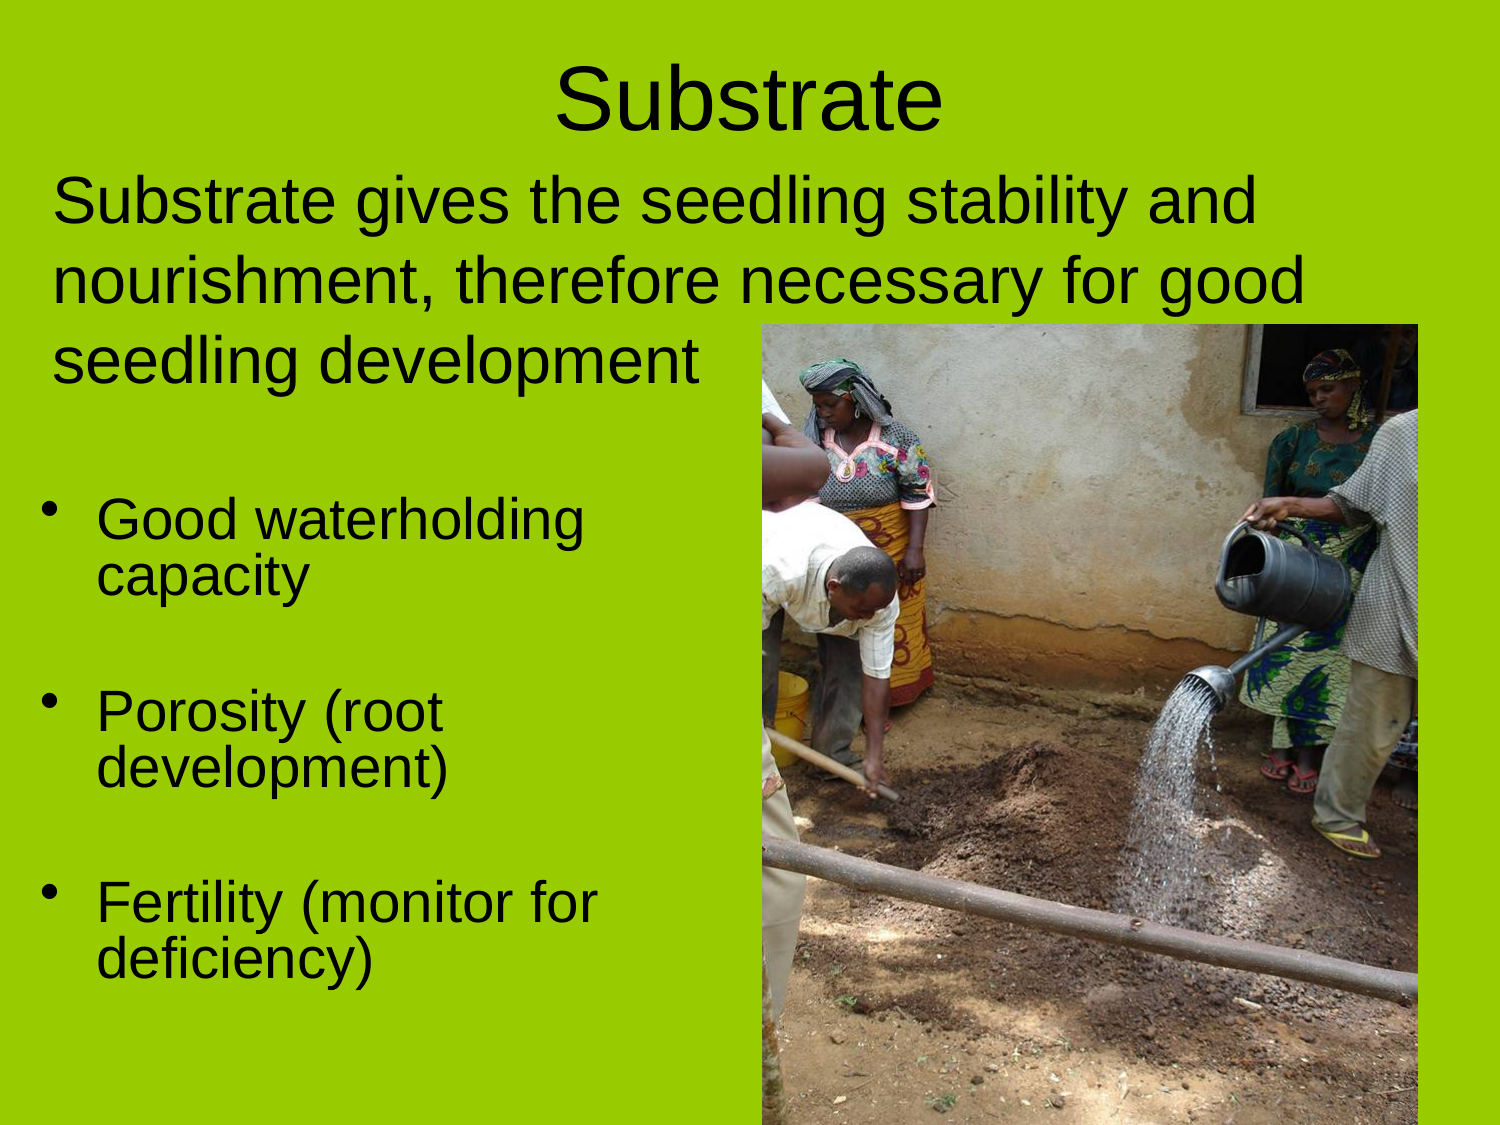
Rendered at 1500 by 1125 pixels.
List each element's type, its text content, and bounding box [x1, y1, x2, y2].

title Substrate [75, 0, 1425, 149]
picture [762, 324, 1418, 1125]
list Good waterholding capacity Porosity (root development) Fertility (monitor for deficiency) [24, 487, 663, 1050]
text_box Substrate gives the seedling stability and nourishment, therefore necessary for good seedling development [37, 149, 1425, 405]
